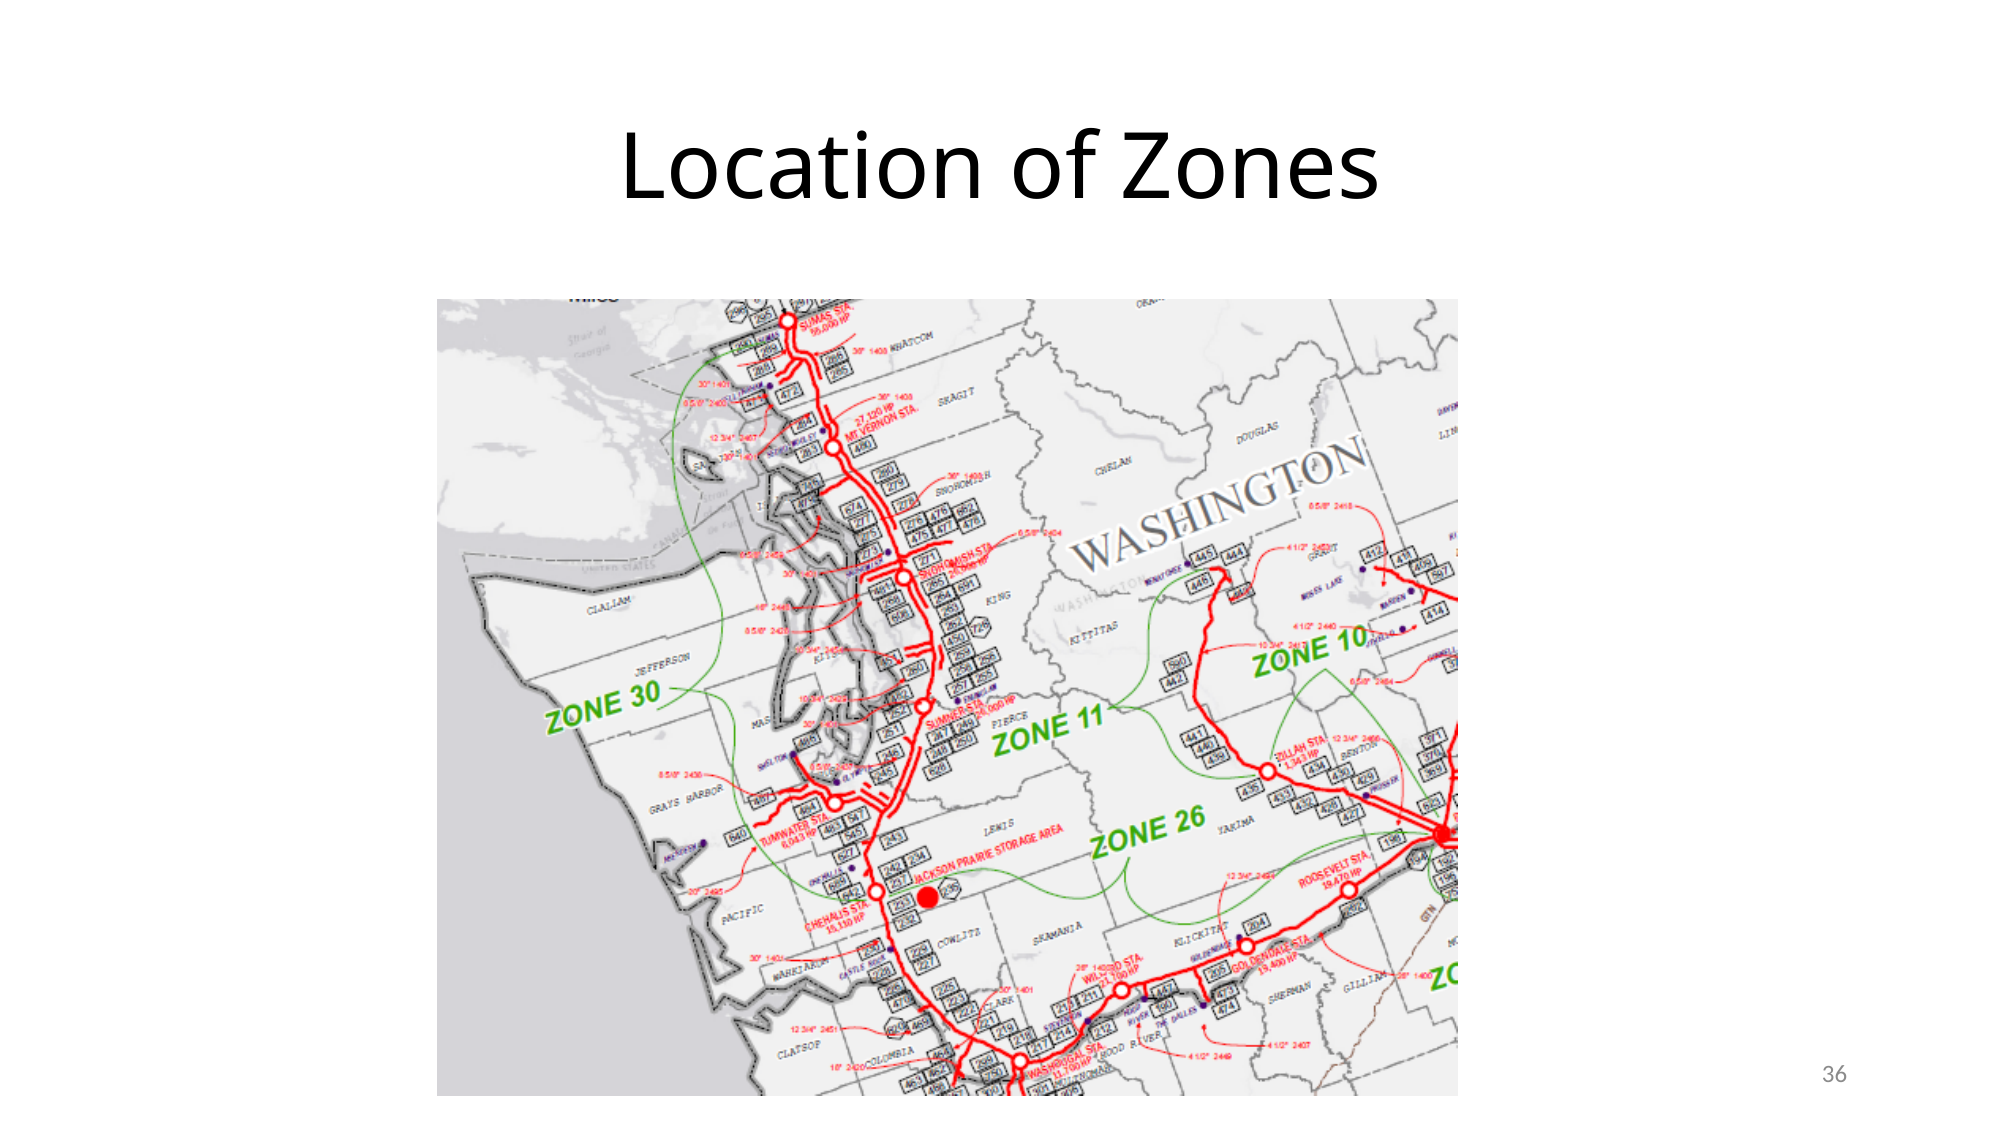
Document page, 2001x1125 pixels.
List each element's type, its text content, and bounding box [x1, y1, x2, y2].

slide_number 36 [1412, 1042, 1863, 1103]
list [437, 299, 1458, 1096]
title Location of Zones [137, 59, 1863, 278]
